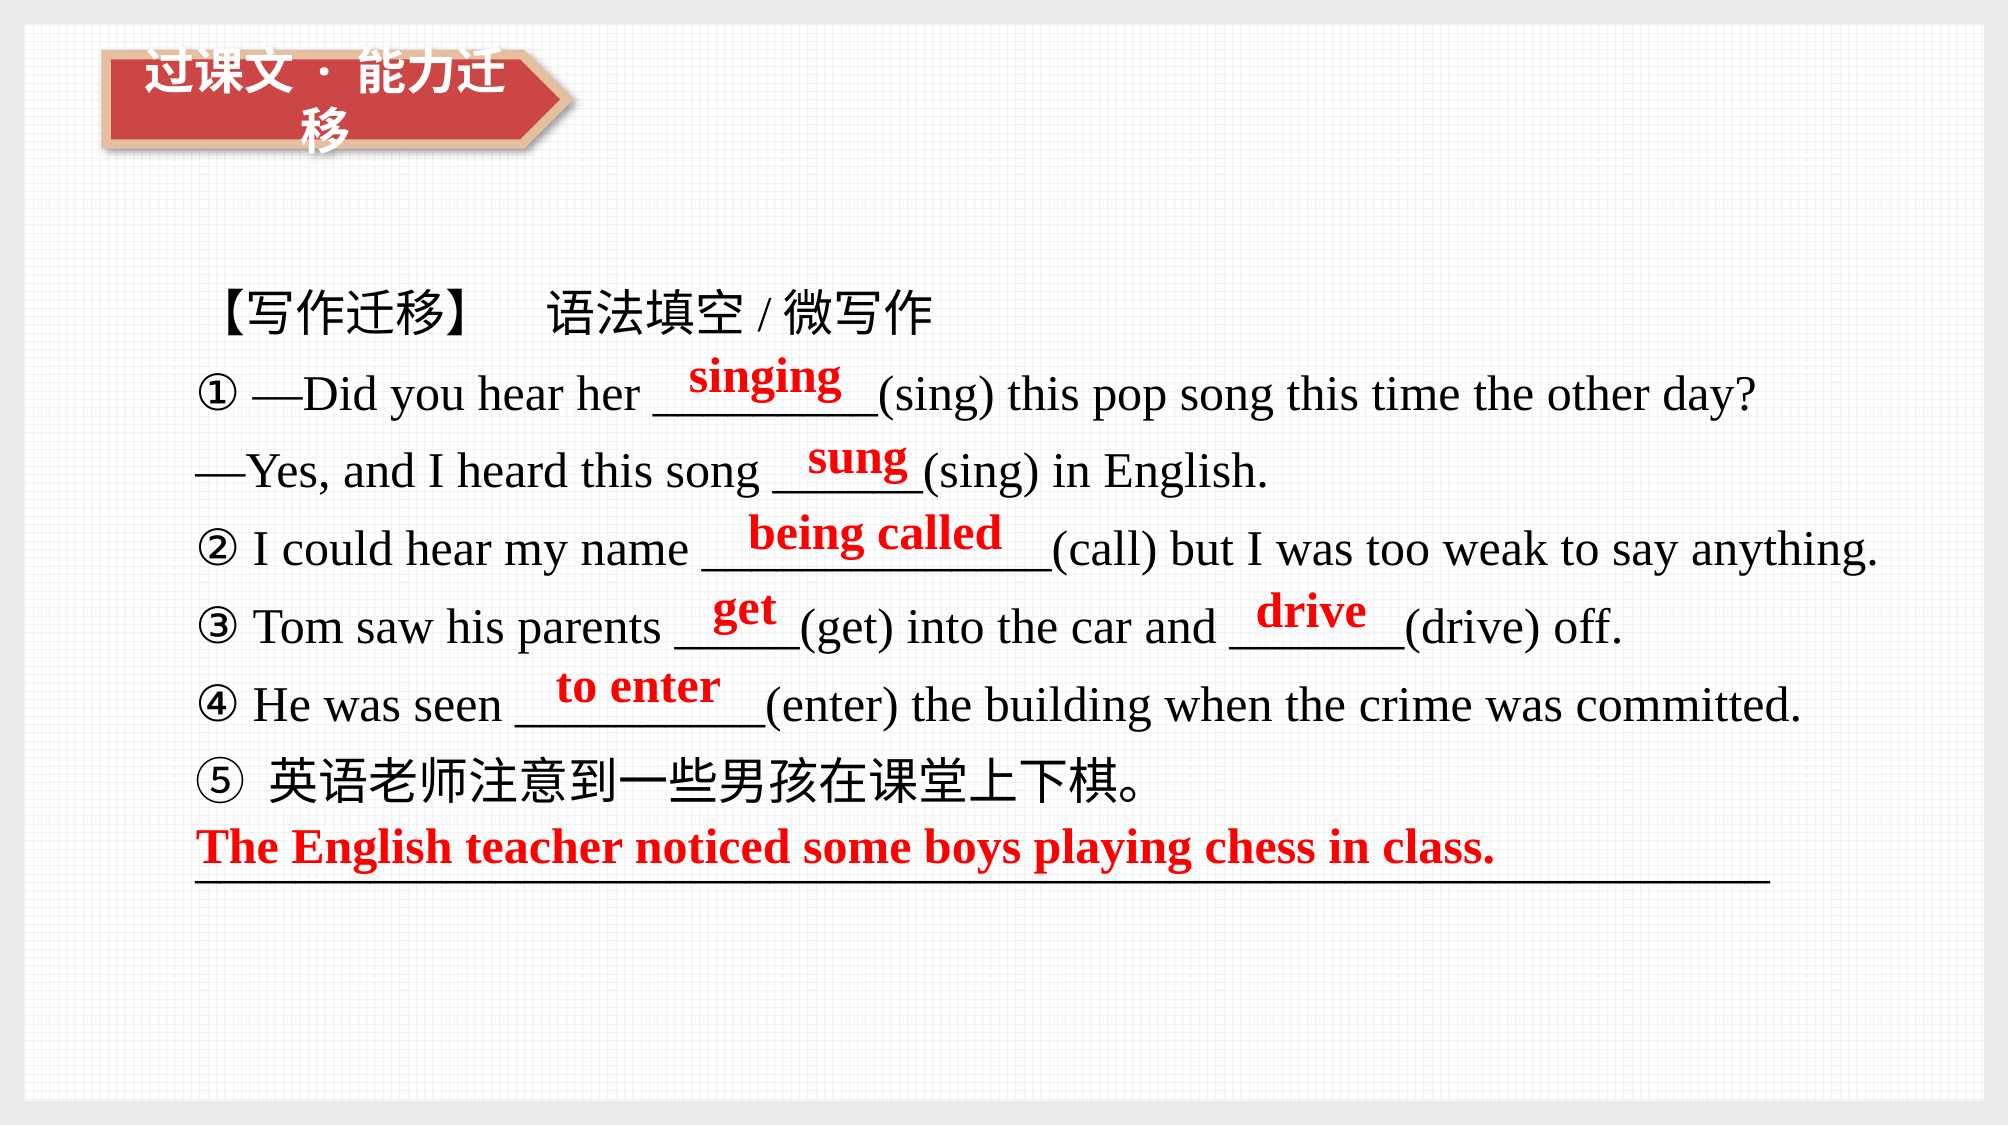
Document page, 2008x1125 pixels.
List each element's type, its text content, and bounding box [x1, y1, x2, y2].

text_box being called [733, 491, 1018, 567]
text_box The English teacher noticed some boys playing chess in class. [80, 788, 1932, 882]
text_box drive [1240, 569, 1382, 645]
text_box get [697, 567, 792, 643]
text_box to enter [540, 645, 736, 721]
list 【写作迁移】 语法填空/微写作 ① —Did you hear her _________(sing) this pop song this time the other day? —Yes, and I heard this song ______(sing) in English. ② I could hear my name ______________(call) but I was too weak to say anything. ③ Tom saw his parents _____(get) into the car and _______(drive) off. ④ He was seen __________(enter) the building when the crime was committed. ⑤ 英语老师注意到一些男孩在课堂上下棋。 _______________________________________________________________ [80, 882, 1932, 894]
list 【写作迁移】 语法填空/微写作 ① —Did you hear her _________(sing) this pop song this time the other day? —Yes, and I heard this song ______(sing) in English. ② I could hear my name ______________(call) but I was too weak to say anything. ③ Tom saw his parents _____(get) into the car and _______(drive) off. ④ He was seen __________(enter) the building when the crime was committed. ⑤ 英语老师注意到一些男孩在课堂上下棋。 _______________________________________________________________ [80, 256, 1932, 788]
text_box singing [674, 334, 857, 410]
text_box sung [793, 415, 923, 491]
picture [24, 24, 1984, 1100]
